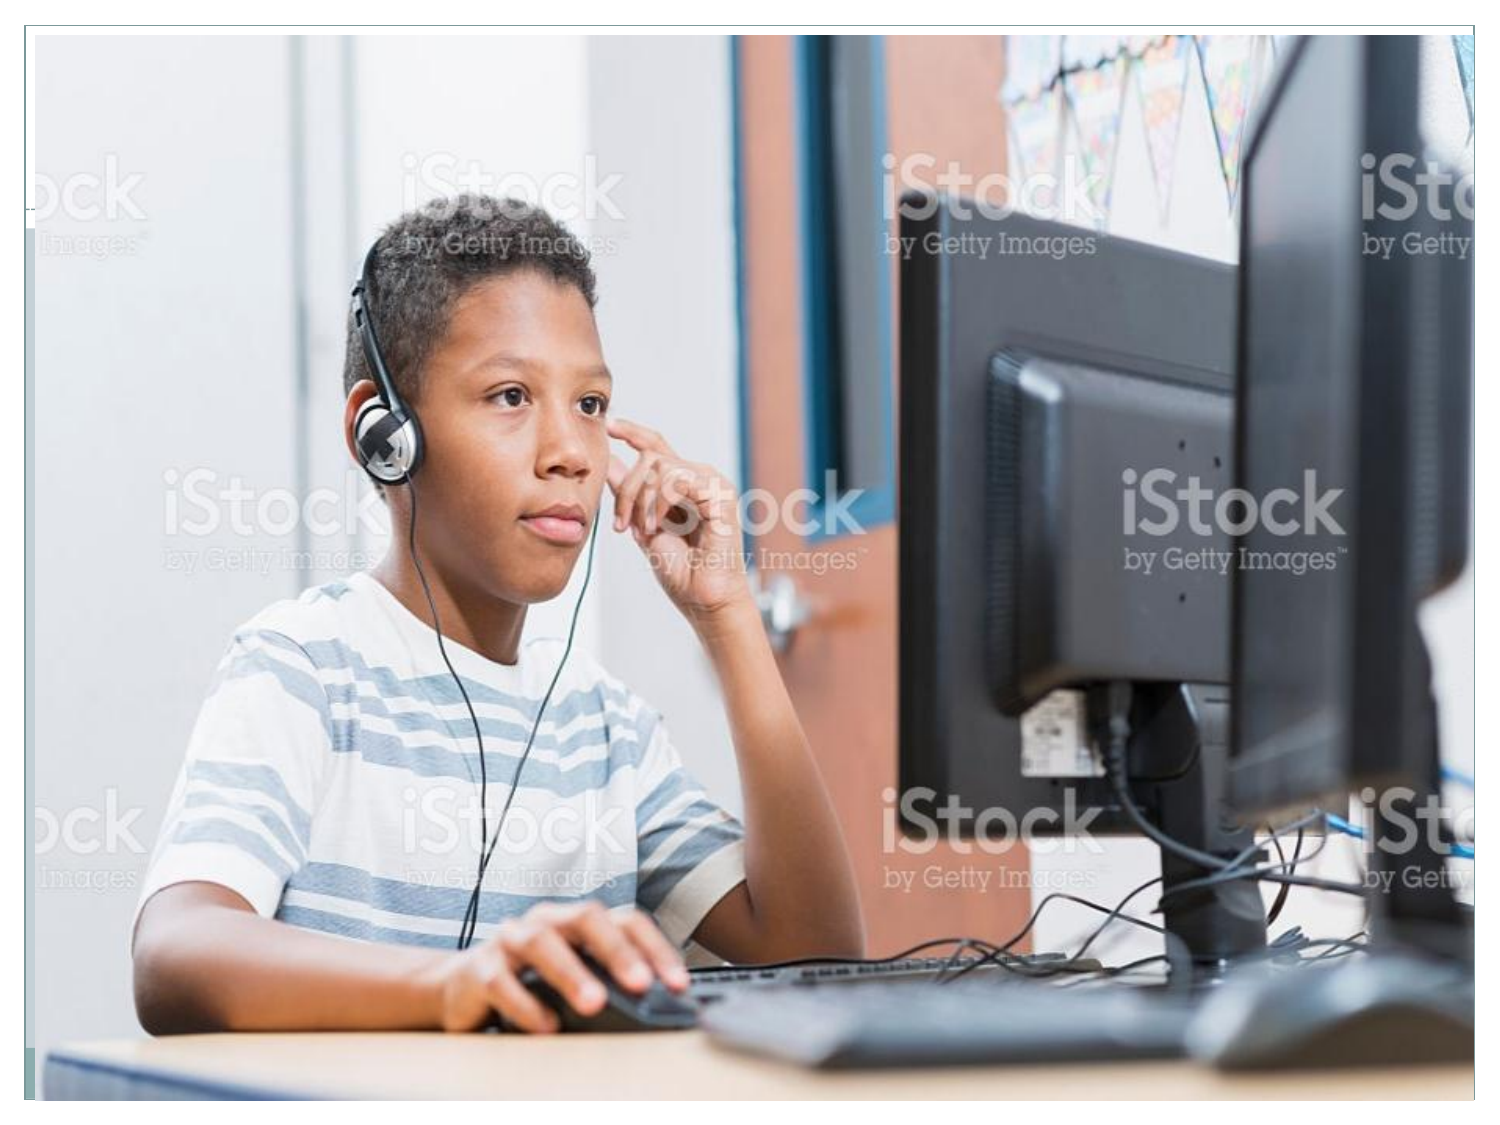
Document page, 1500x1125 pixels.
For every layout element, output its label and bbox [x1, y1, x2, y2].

list [34, 34, 1475, 1101]
